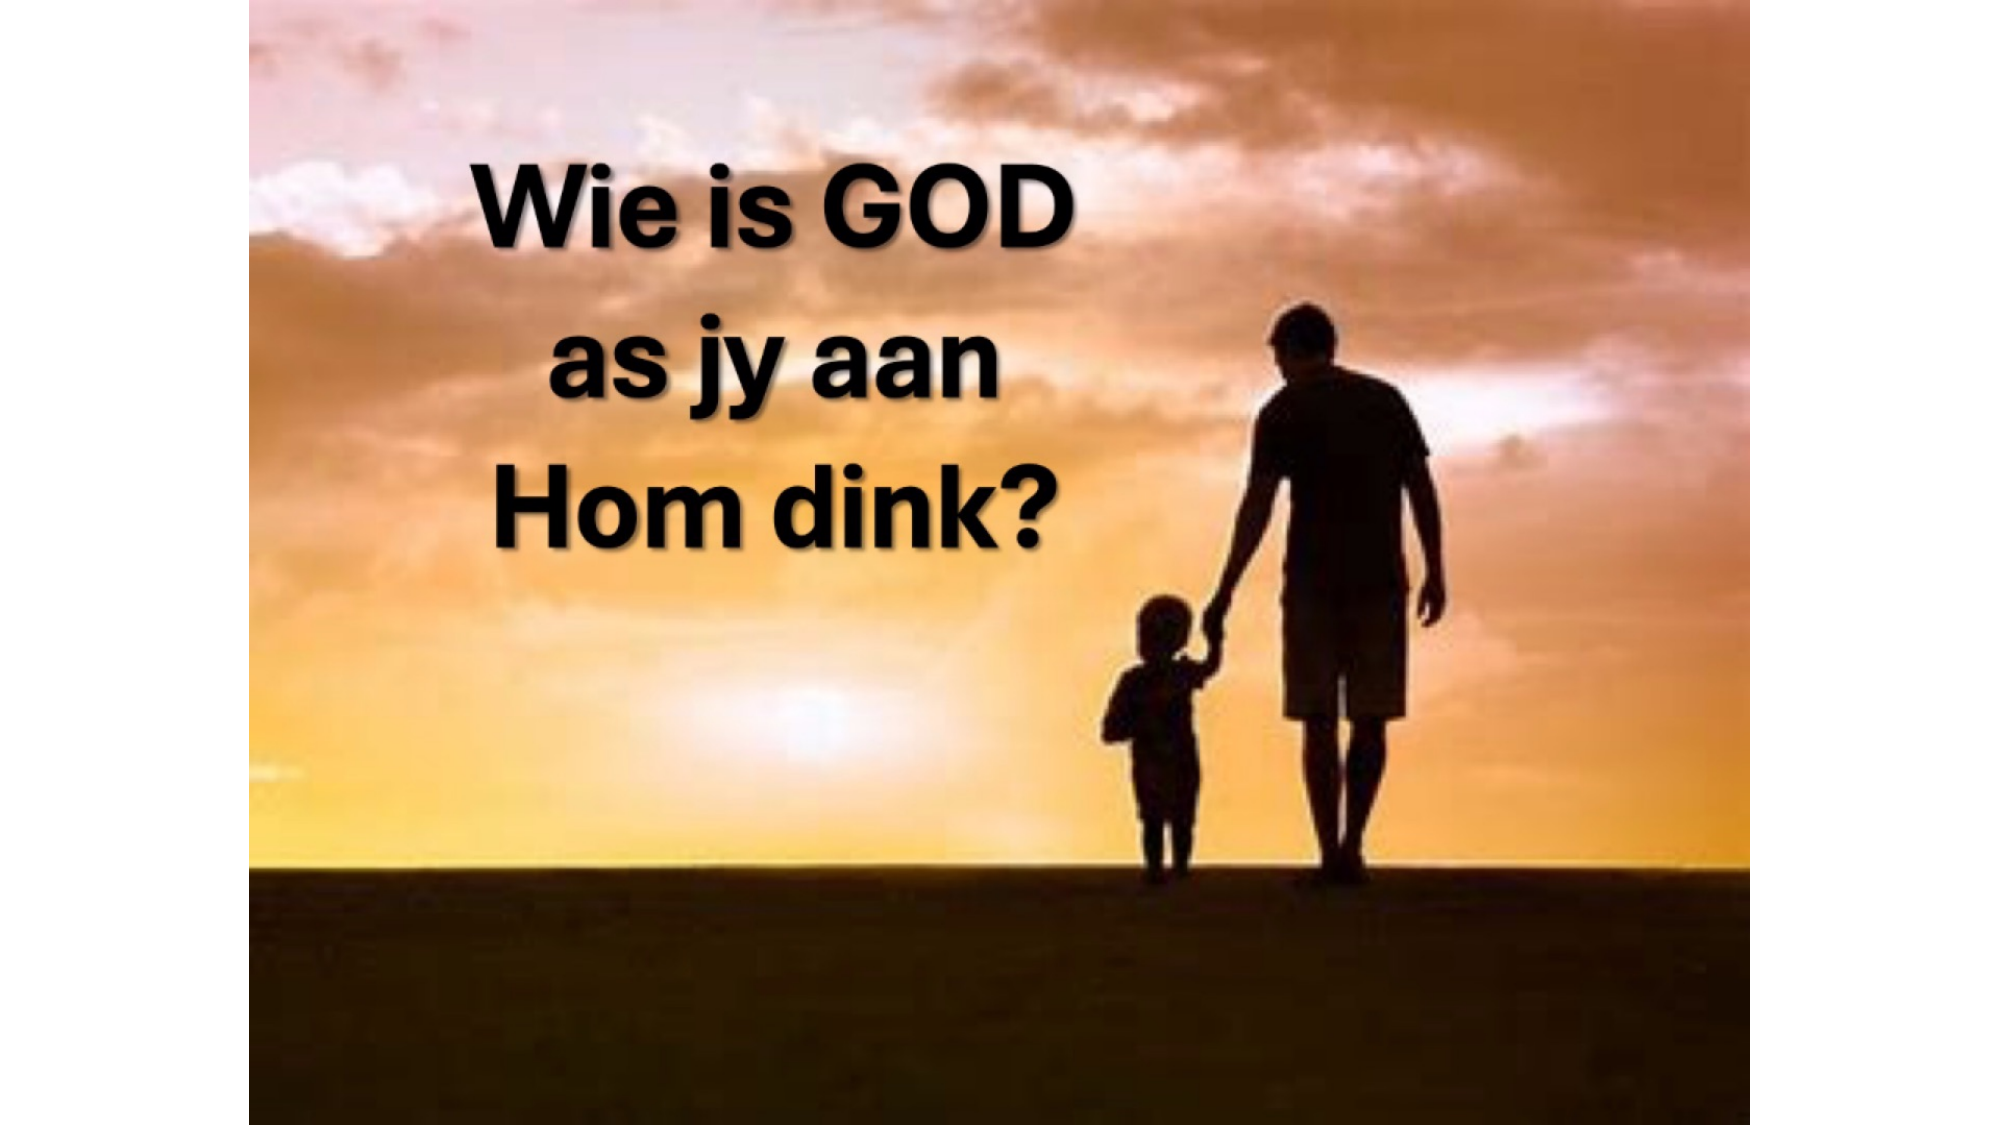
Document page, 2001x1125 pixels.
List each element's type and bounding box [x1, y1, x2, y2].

picture [249, 0, 1750, 1125]
